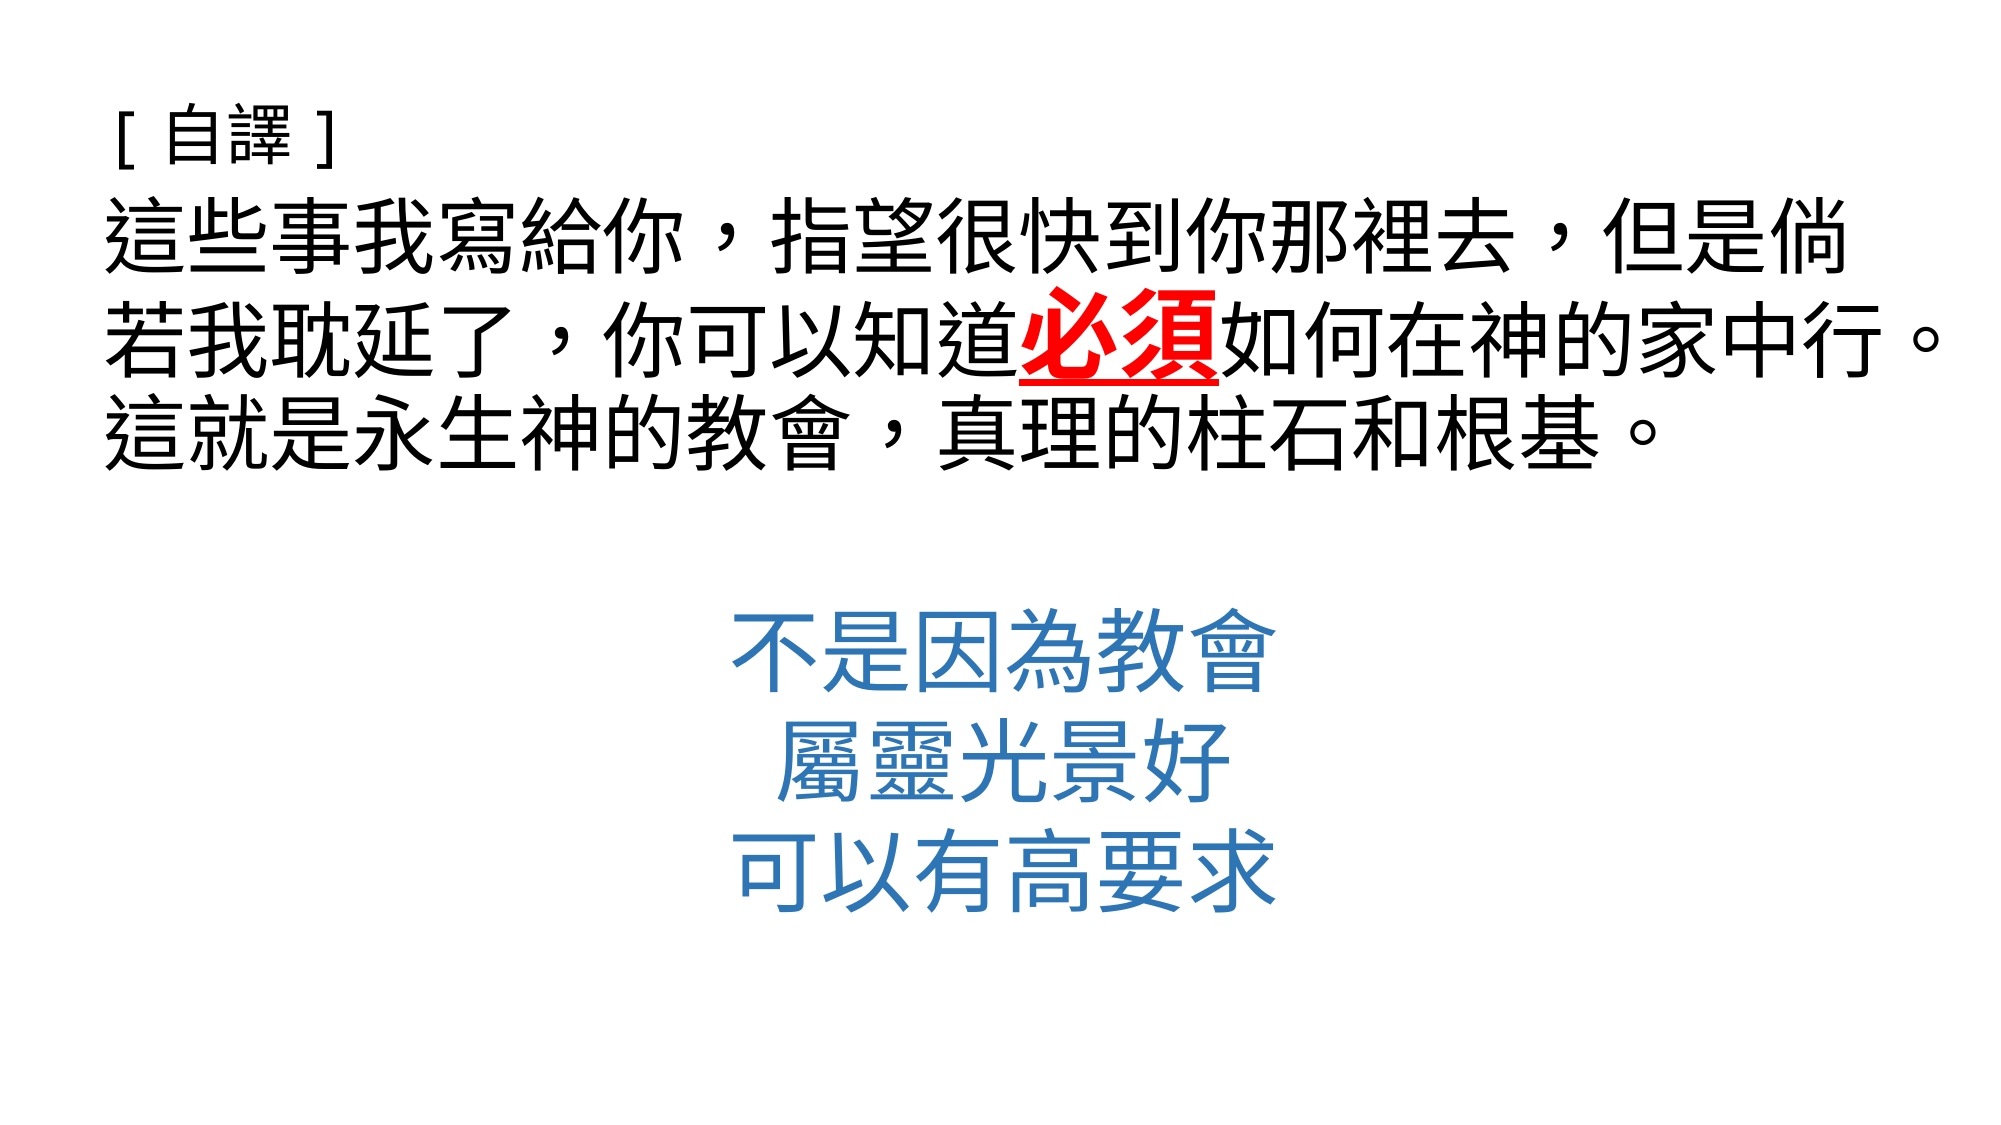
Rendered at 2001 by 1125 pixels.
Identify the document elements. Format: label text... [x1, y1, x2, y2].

list [自譯] 這些事我寫給你，指望很快到你那裡去，但是倘若我耽延了，你可以知道必須如何在神的家中行。這就是永生神的教會，真理的柱石和根基。 不是因為教會 屬靈光景好 可以有高要求 [88, 94, 1920, 1090]
